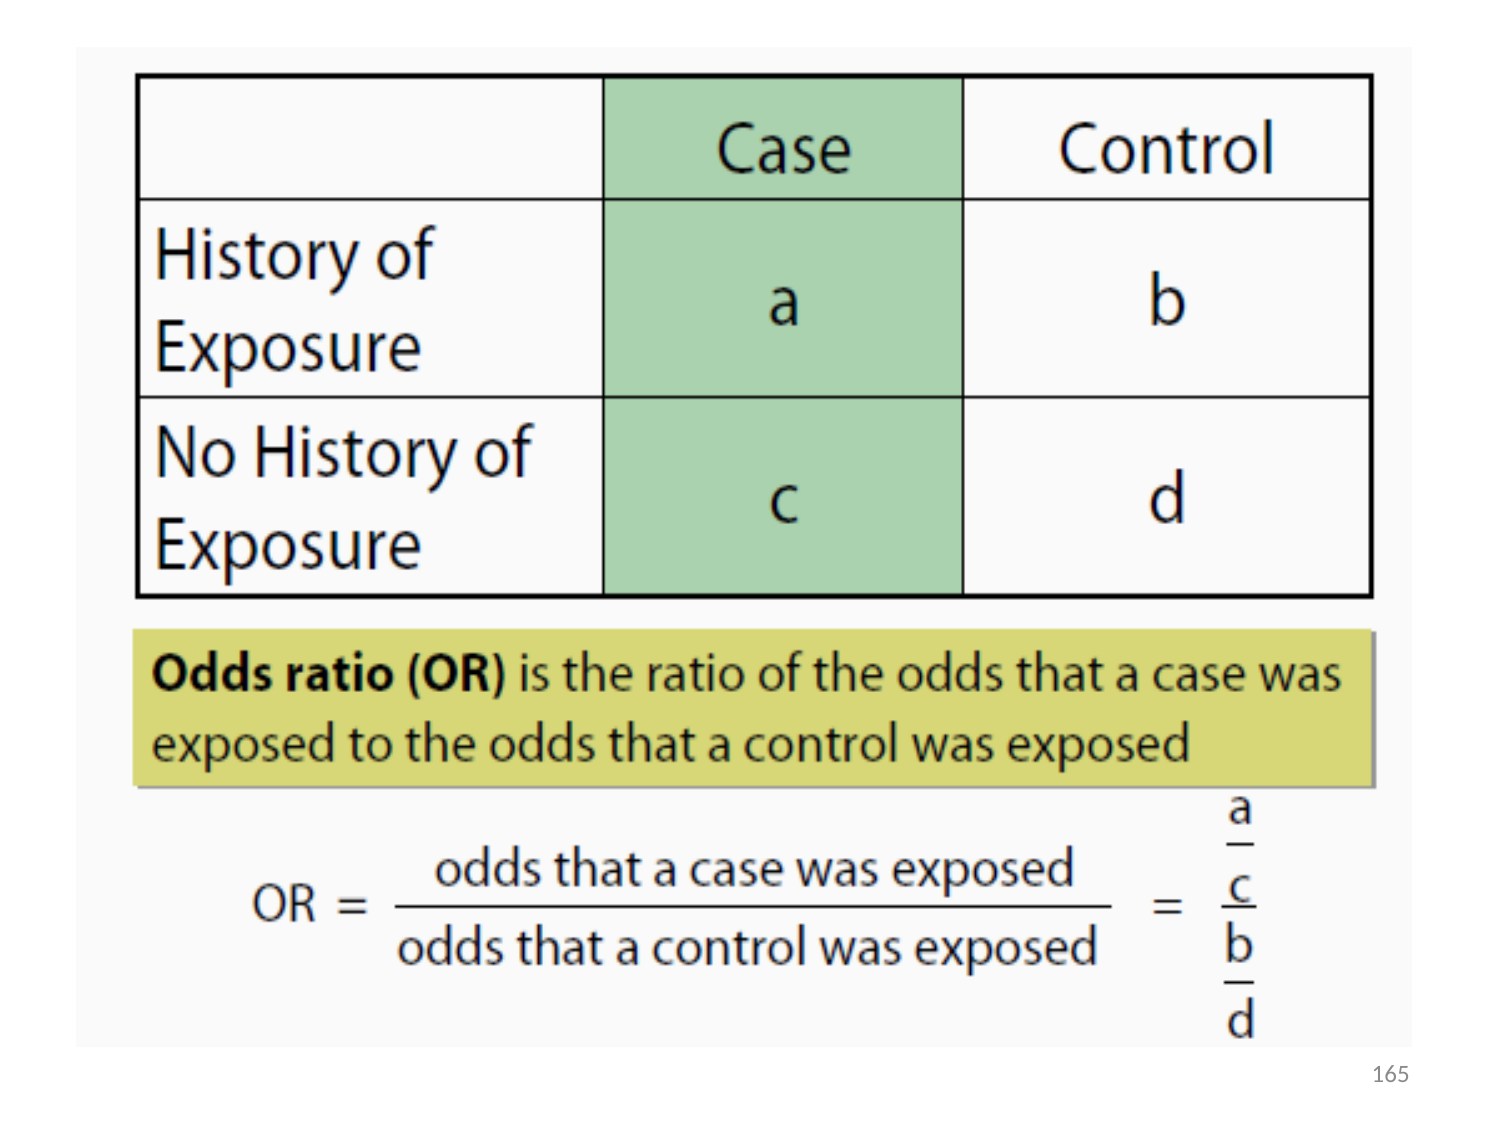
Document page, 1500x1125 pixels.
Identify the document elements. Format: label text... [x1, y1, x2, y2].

slide_number 165 [1074, 1042, 1425, 1103]
picture [76, 46, 1412, 1048]
